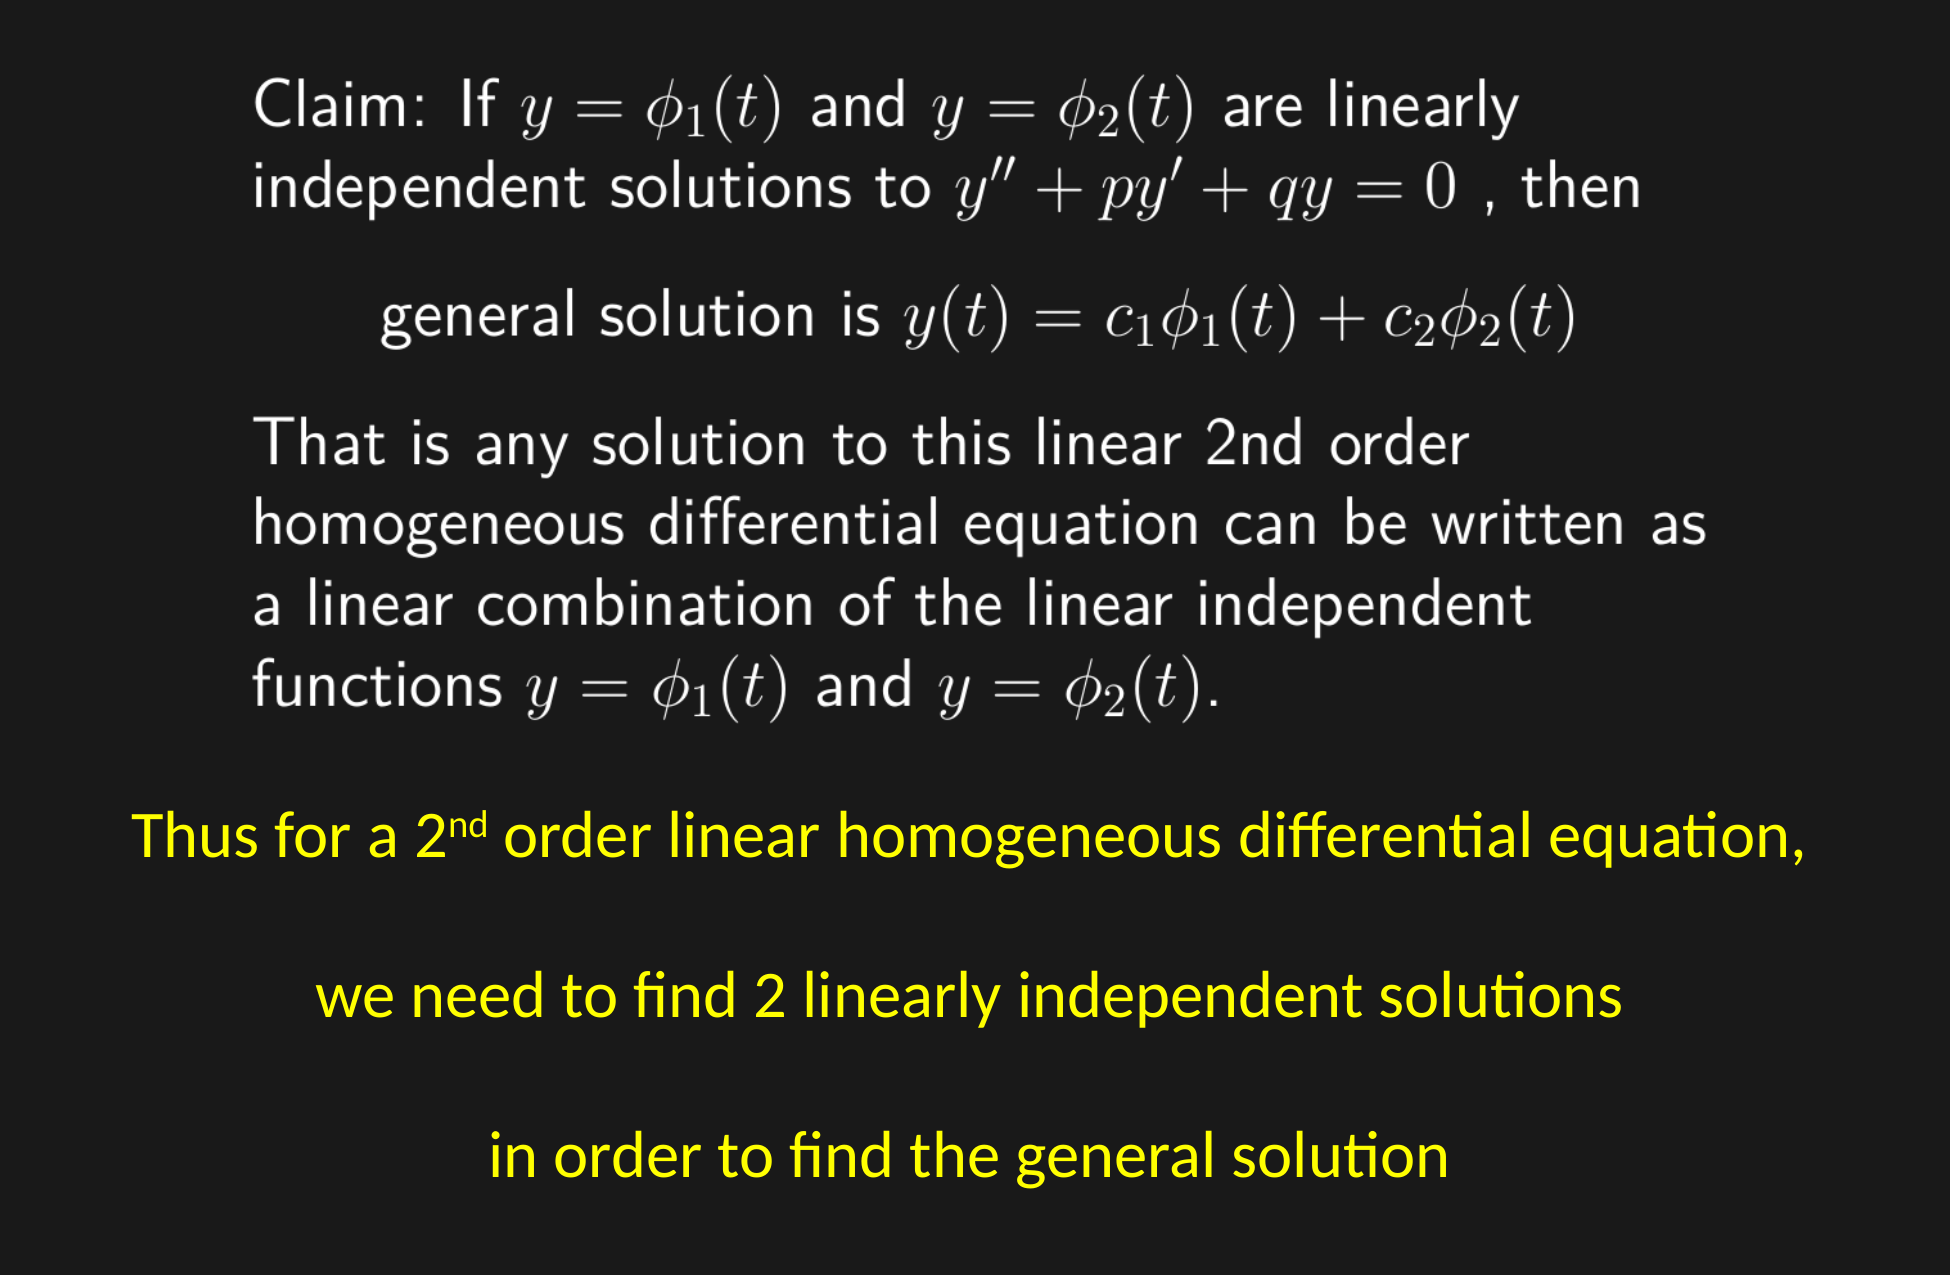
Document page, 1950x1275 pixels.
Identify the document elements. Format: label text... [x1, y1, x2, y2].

text_box Thus for a 2nd order linear homogeneous differential equation, we need to find 2 linearly independent solutions in order to find the general solution [97, 783, 1842, 1199]
picture [165, 31, 1785, 832]
